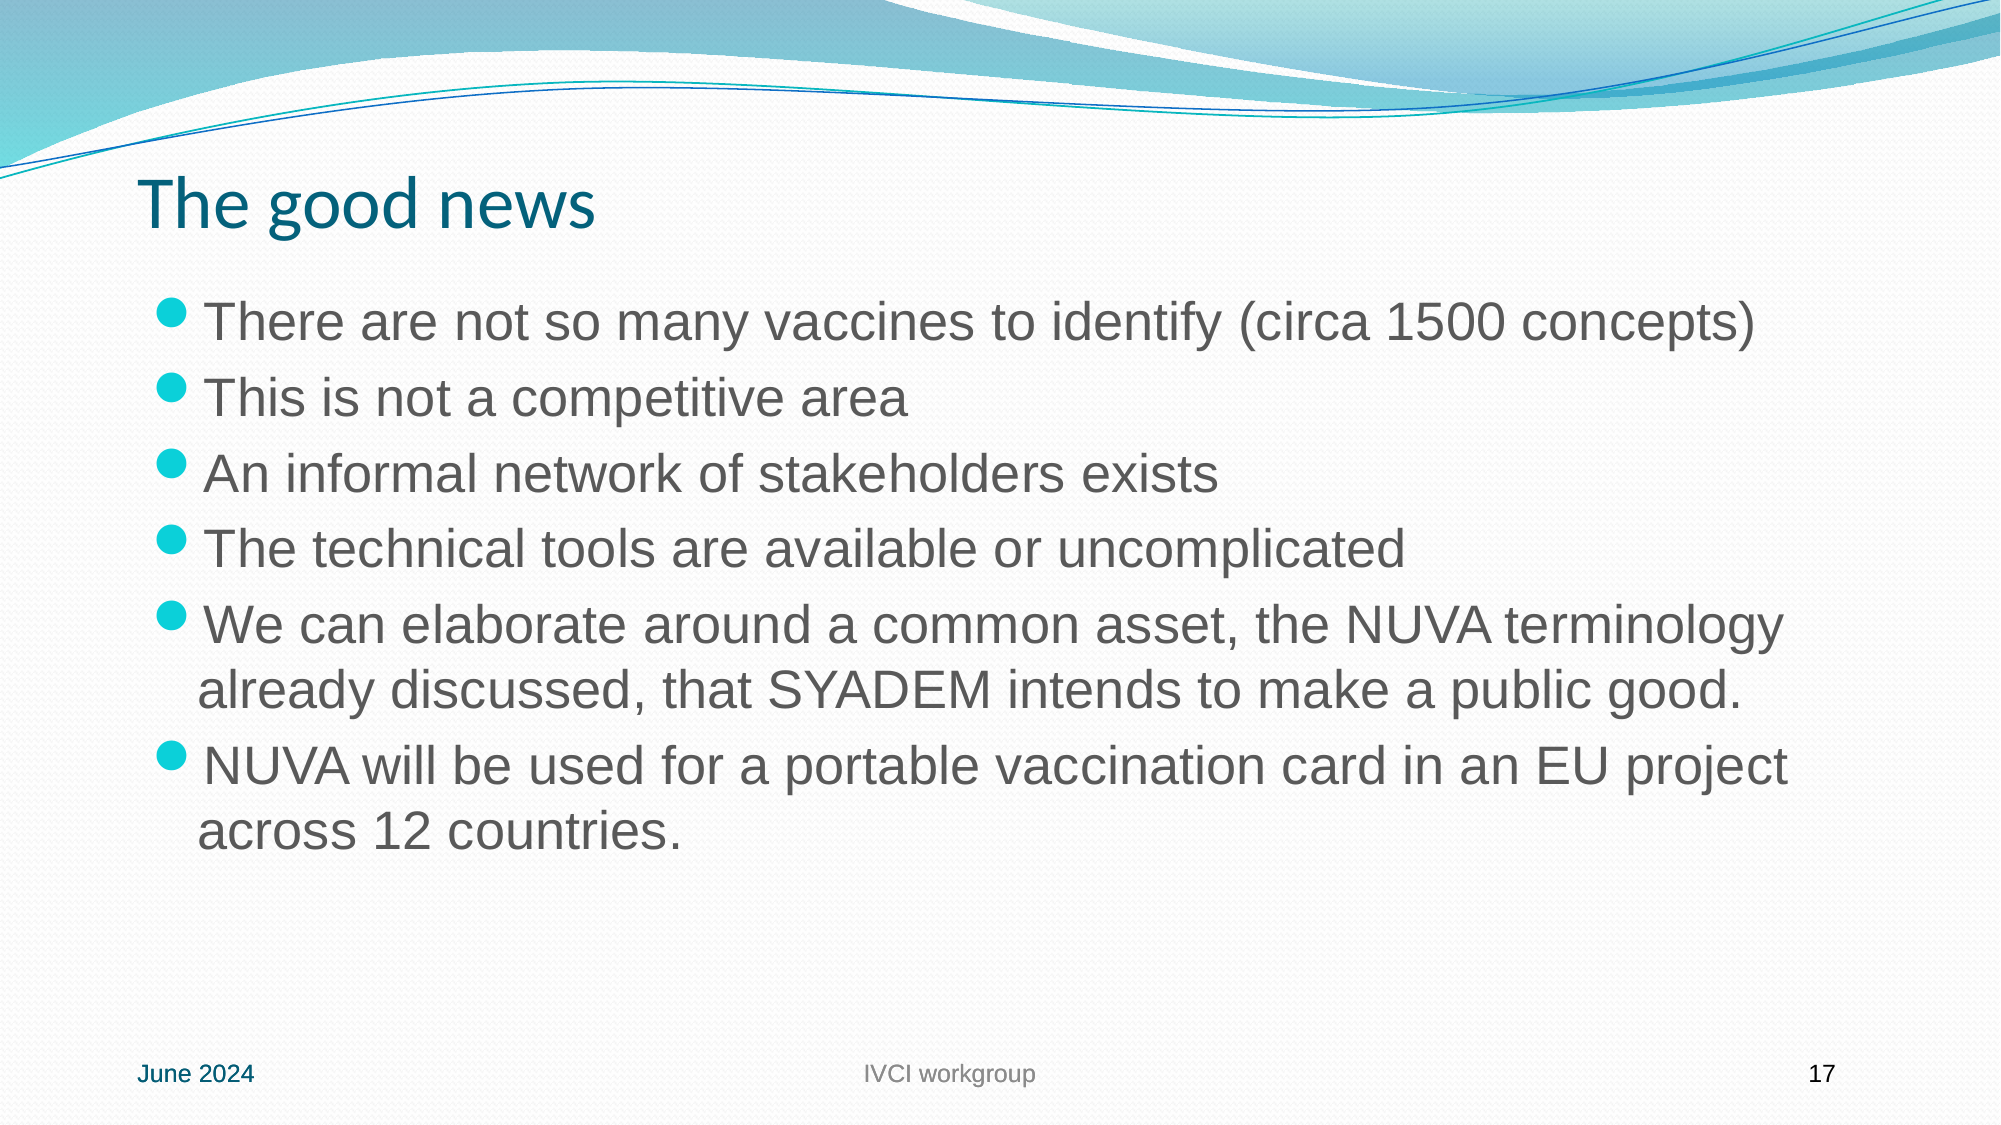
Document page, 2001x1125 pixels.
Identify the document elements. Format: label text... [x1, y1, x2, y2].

slide_number 17 [1733, 1042, 1900, 1103]
text_box June 2024 [137, 1042, 588, 1103]
text_box IVCI workgroup [588, 1042, 1317, 1103]
title The good news [137, 115, 1900, 244]
list There are not so many vaccines to identify (circa 1500 concepts) This is not a competitive area An informal network of stakeholders exists The technical tools are available or uncomplicated We can elaborate around a common asset, the NUVA terminology already discussed, that SYADEM intends to make a public good. NUVA will be used for a portable vaccination card in an EU project across 12 countries. [137, 278, 1900, 1024]
